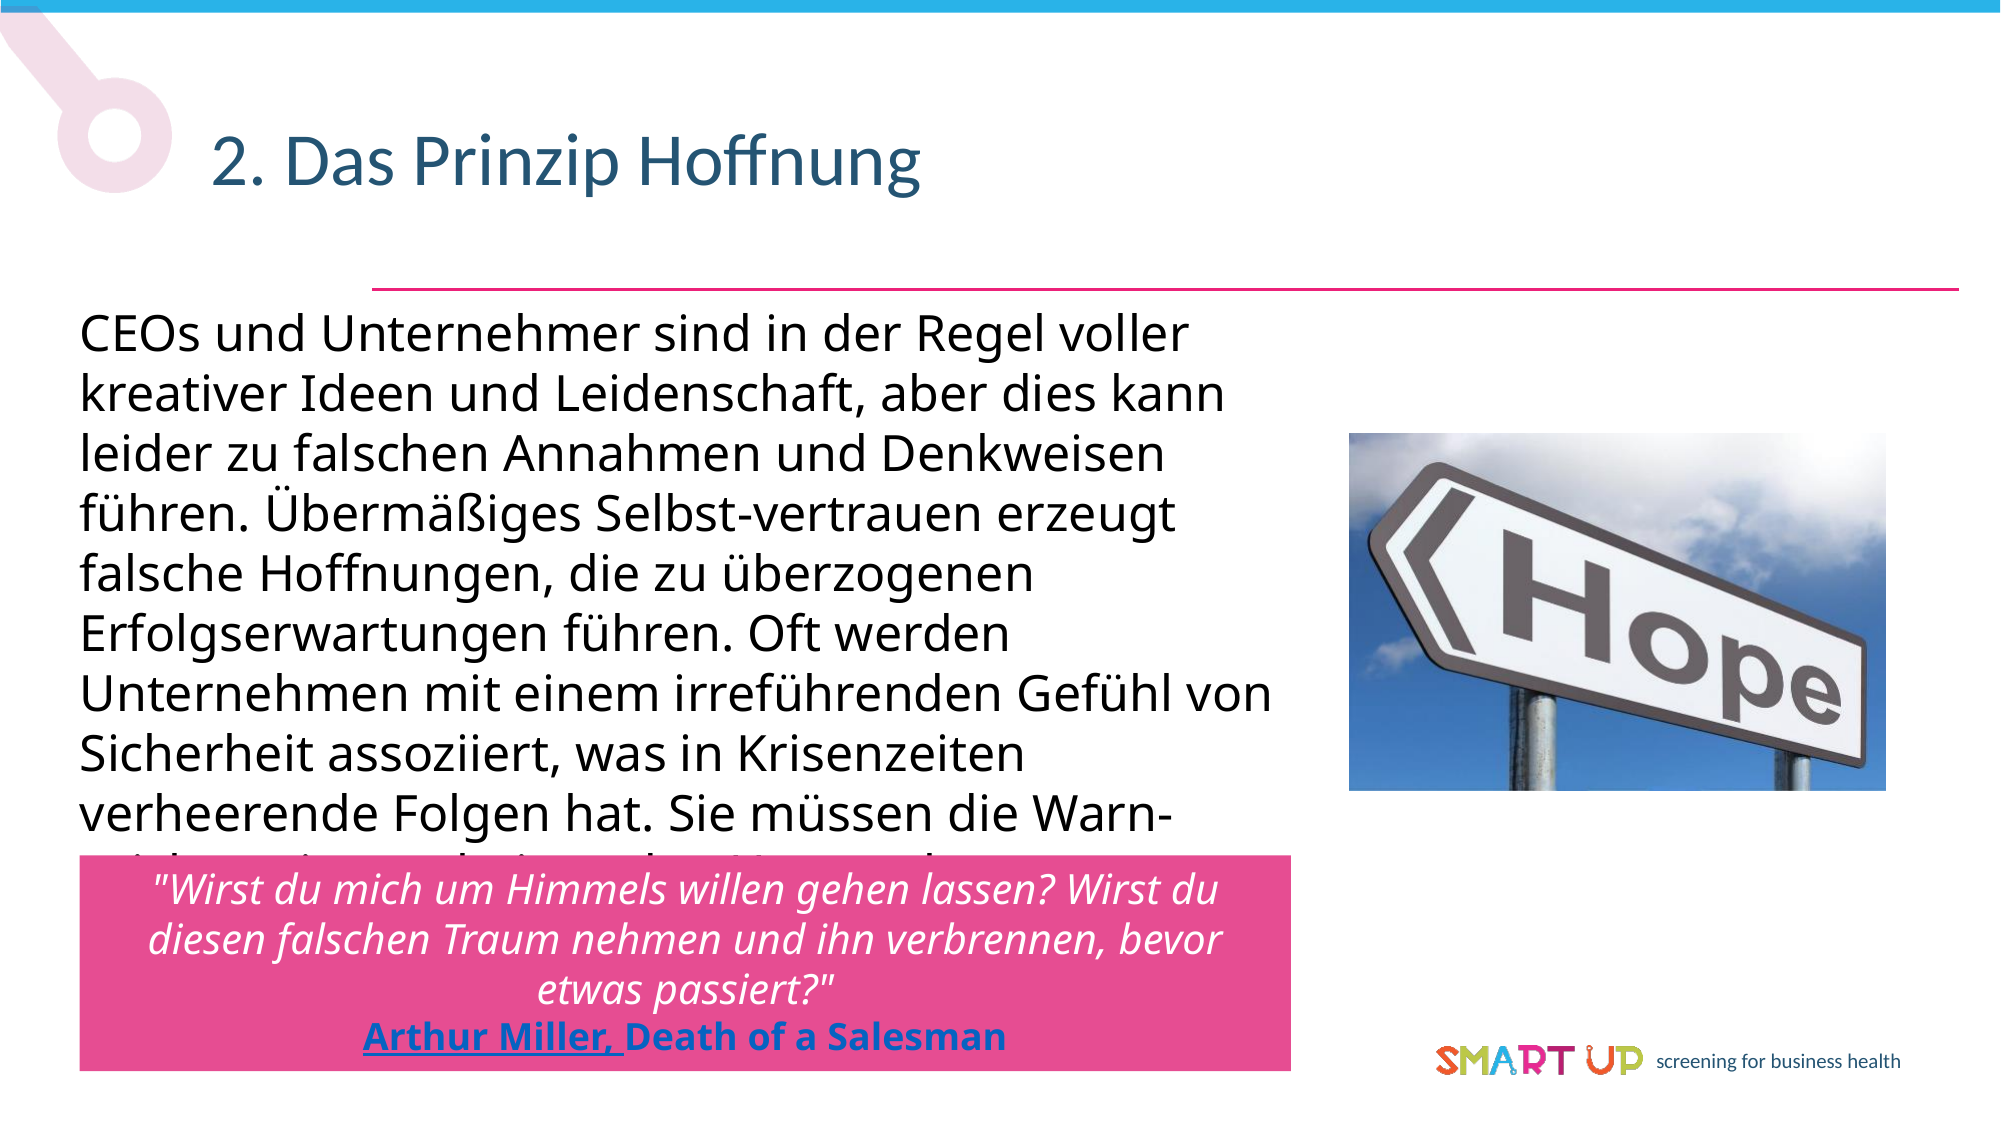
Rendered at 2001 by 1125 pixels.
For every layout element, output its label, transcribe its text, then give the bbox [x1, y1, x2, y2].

picture [0, 6, 224, 218]
picture [1349, 433, 1886, 792]
list [1320, 325, 1906, 978]
picture [1436, 1045, 1643, 1078]
list 2. Das Prinzip Hoffnung [195, 112, 1648, 228]
text_box CEOs und Unternehmer sind in der Regel voller kreativer Ideen und Leidenschaft, aber dies kann leider zu falschen Annahmen und Denkweisen führen. Übermäßiges Selbst-vertrauen erzeugt falsche Hoffnungen, die zu überzogenen Erfolgserwartungen führen. Oft werden Unternehmen mit einem irreführenden Gefühl von Sicherheit assoziiert, was in Krisenzeiten verheerende Folgen hat. Sie müssen die Warn-zeichen eines scheiternden Unternehmens ernst nehmen, anstatt an der Hoffnung festzuhalten. [64, 293, 1320, 1029]
text_box "Wirst du mich um Himmels willen gehen lassen? Wirst du diesen falschen Traum nehmen und ihn verbrennen, bevor etwas passiert?" Arthur Miller, Death of a Salesman [79, 855, 1291, 1072]
